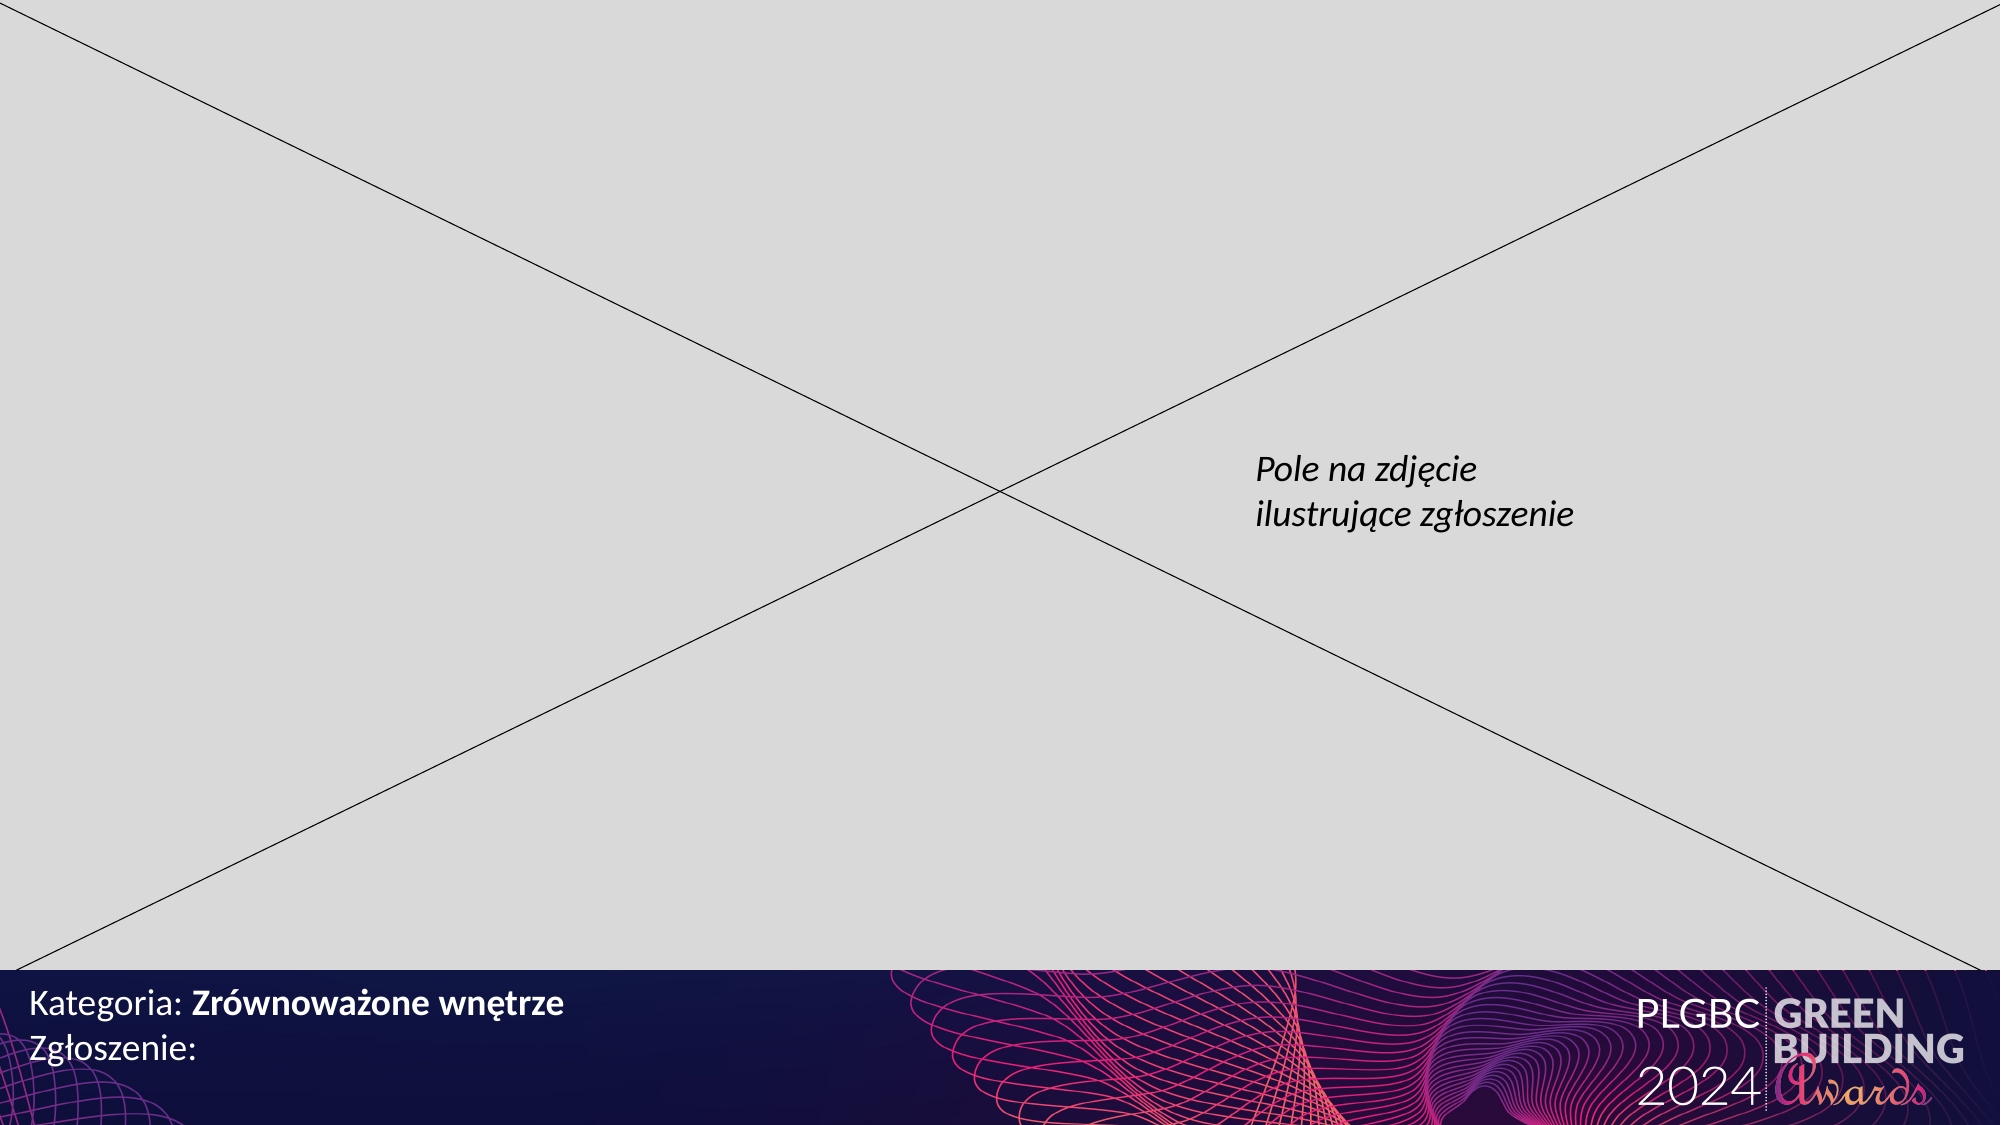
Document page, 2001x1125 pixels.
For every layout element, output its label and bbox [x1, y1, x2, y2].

text_box [0, 0, 2000, 970]
text_box [0, 970, 2000, 1125]
